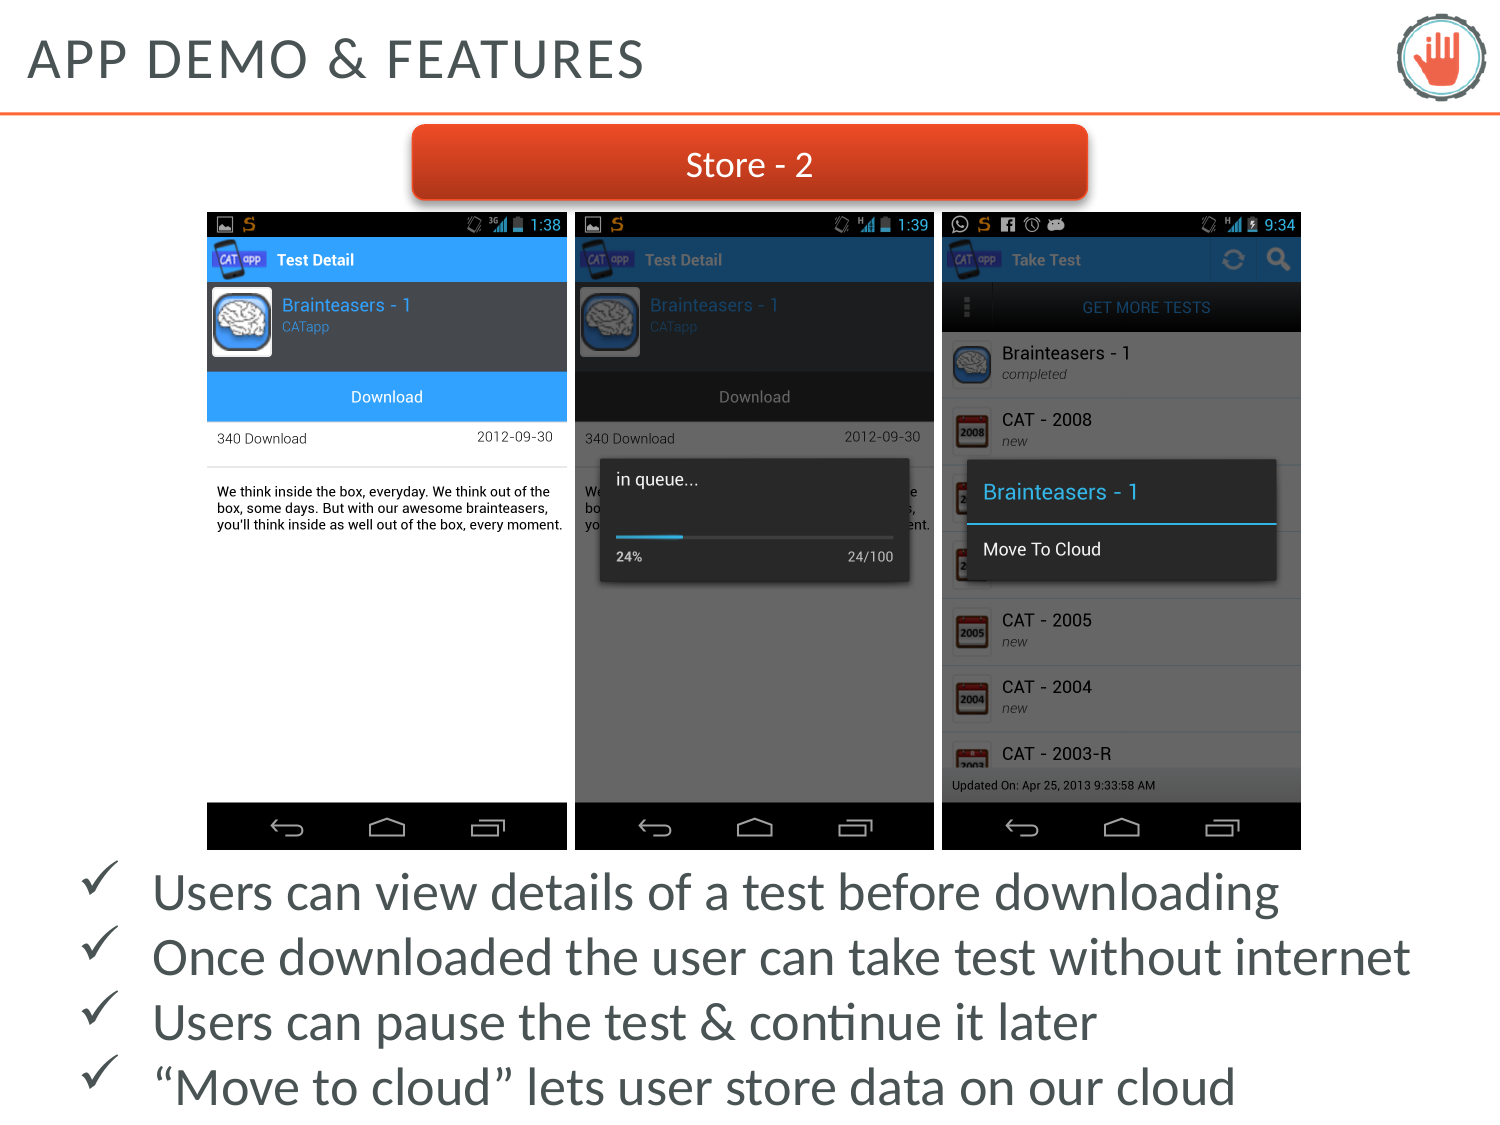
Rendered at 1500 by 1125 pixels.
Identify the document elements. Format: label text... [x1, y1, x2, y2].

picture [941, 212, 1301, 851]
picture [1390, 8, 1491, 104]
text_box Store - 2 [411, 124, 1089, 201]
title App Demo & Features [12, 12, 1363, 100]
text_box Users can view details of a test before downloading Once downloaded the user can take test without internet Users can pause the test & continue it later “Move to cloud” lets user store data on our cloud [0, 849, 1500, 1125]
picture [574, 212, 934, 851]
picture [207, 212, 567, 851]
